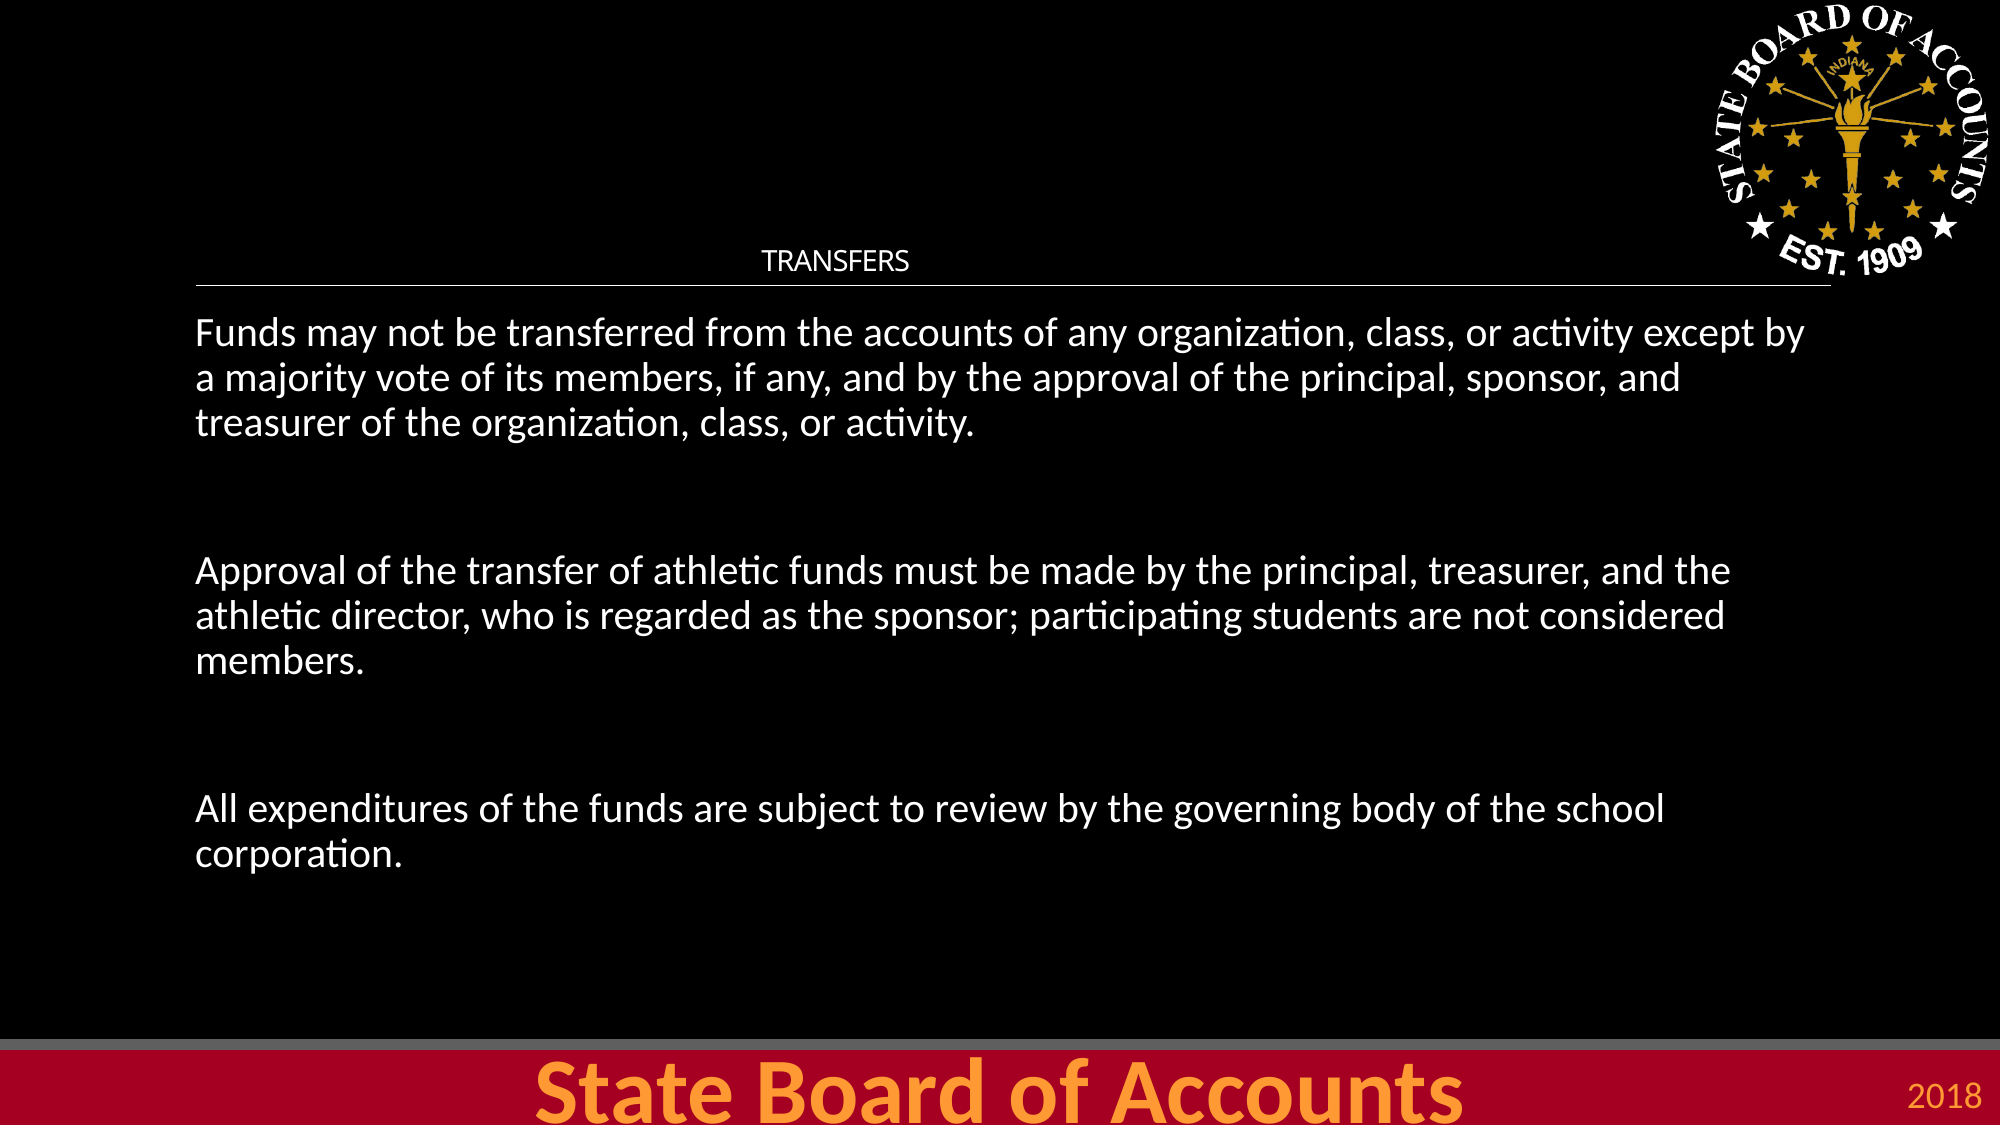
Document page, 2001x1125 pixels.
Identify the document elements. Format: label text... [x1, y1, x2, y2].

text_box State Board of Accounts [0, 1022, 2000, 1125]
picture [1714, 2, 1990, 276]
list Funds may not be transferred from the accounts of any organization, class, or activity except by a majority vote of its members, if any, and by the approval of the principal, sponsor, and treasurer of the organization, class, or activity. Approval of the transfer of athletic funds must be made by the principal, treasurer, and the athletic director, who is regarded as the sponsor; participating students are not considered members. All expenditures of the funds are subject to review by the governing body of the school corporation. [180, 302, 1830, 963]
text_box 2018 [1892, 1063, 1998, 1124]
title Transfers [180, 47, 1492, 285]
